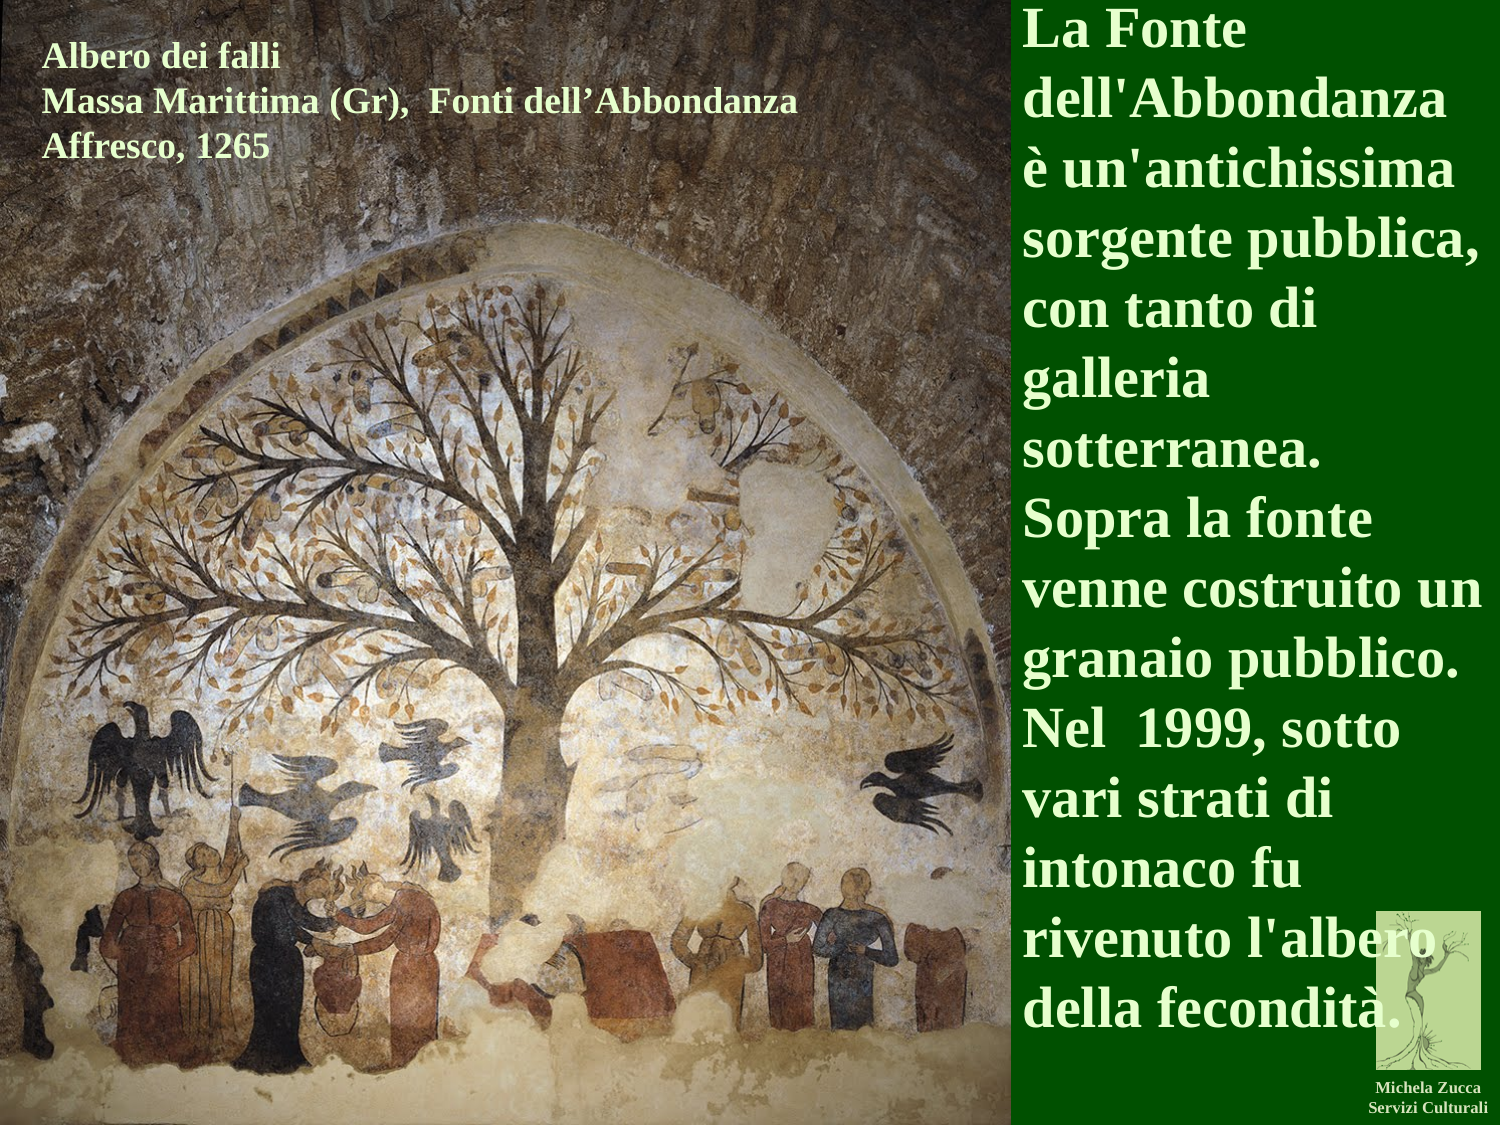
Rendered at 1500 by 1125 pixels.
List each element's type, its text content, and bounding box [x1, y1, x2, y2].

text_box Michela Zucca Servizi Culturali [1353, 1069, 1500, 1125]
picture [0, 0, 1011, 1125]
text_box La Fonte dell'Abbondanza è un'antichissima sorgente pubblica, con tanto di galleria sotterranea. Sopra la fonte venne costruito un granaio pubblico. Nel 1999, sotto vari strati di intonaco fu rivenuto l'albero della fecondità. [1012, 0, 1500, 1047]
picture [1375, 911, 1482, 1070]
